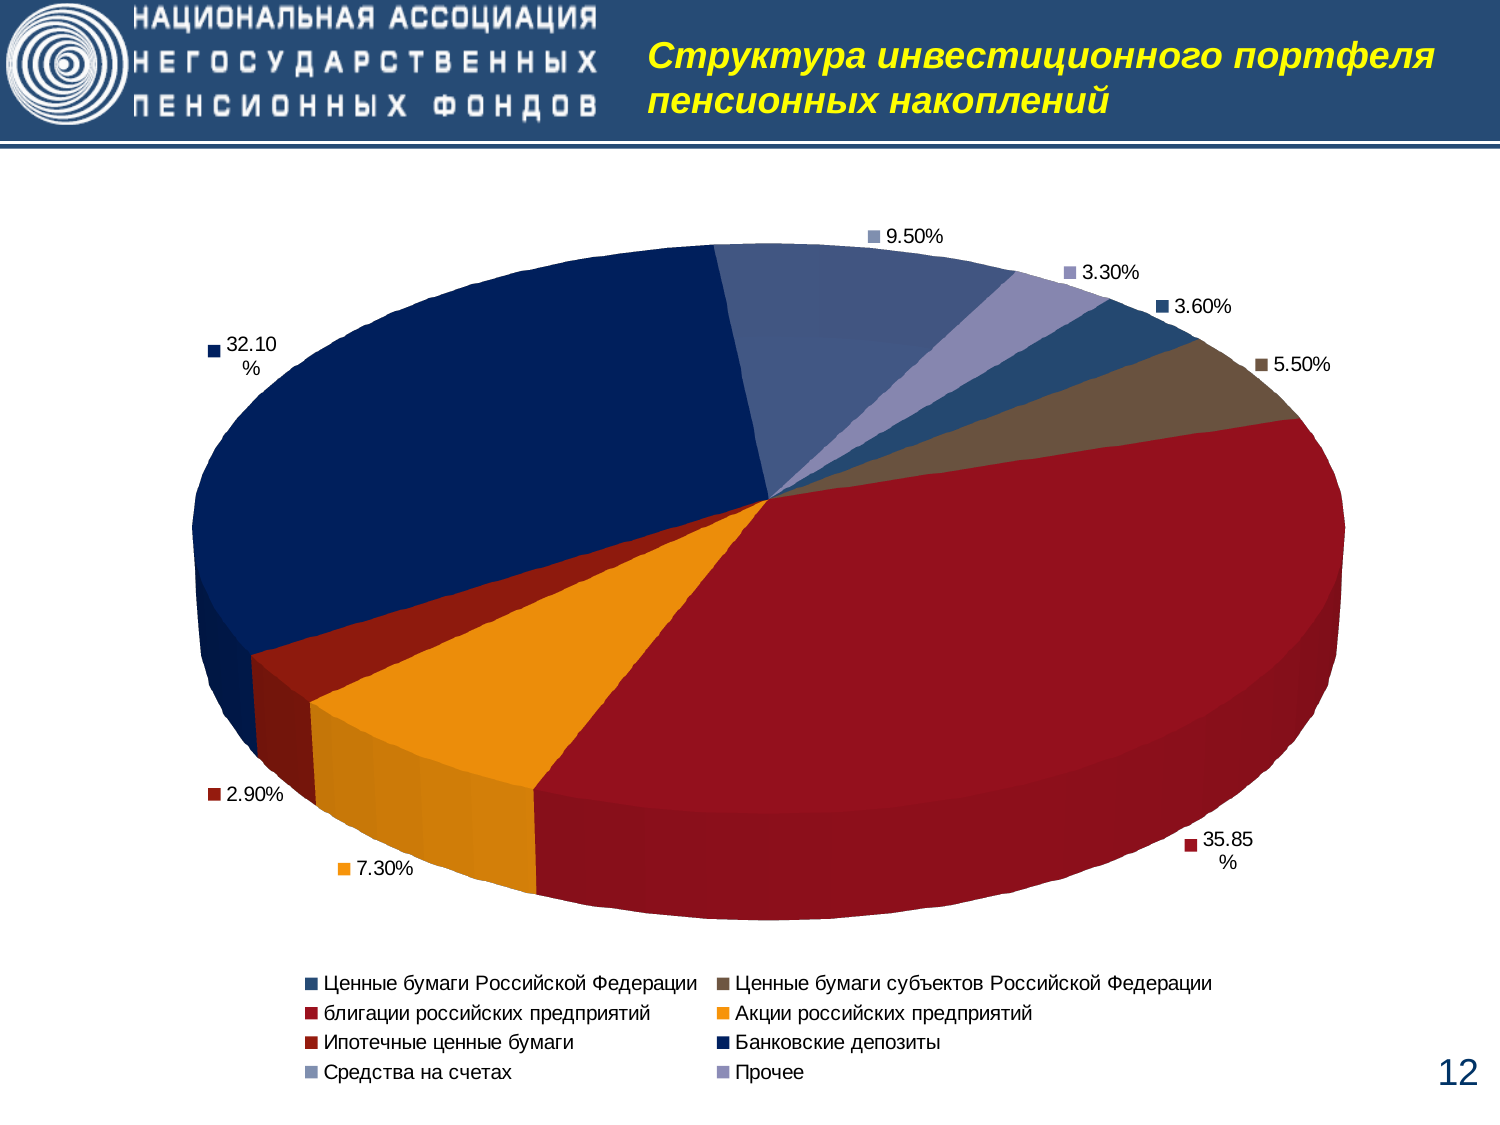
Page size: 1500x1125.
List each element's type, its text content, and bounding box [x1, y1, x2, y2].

picture [0, 4, 607, 128]
chart [81, 187, 1442, 1091]
text_box Структура инвестиционного портфеля пенсионных накоплений [632, 23, 1454, 129]
